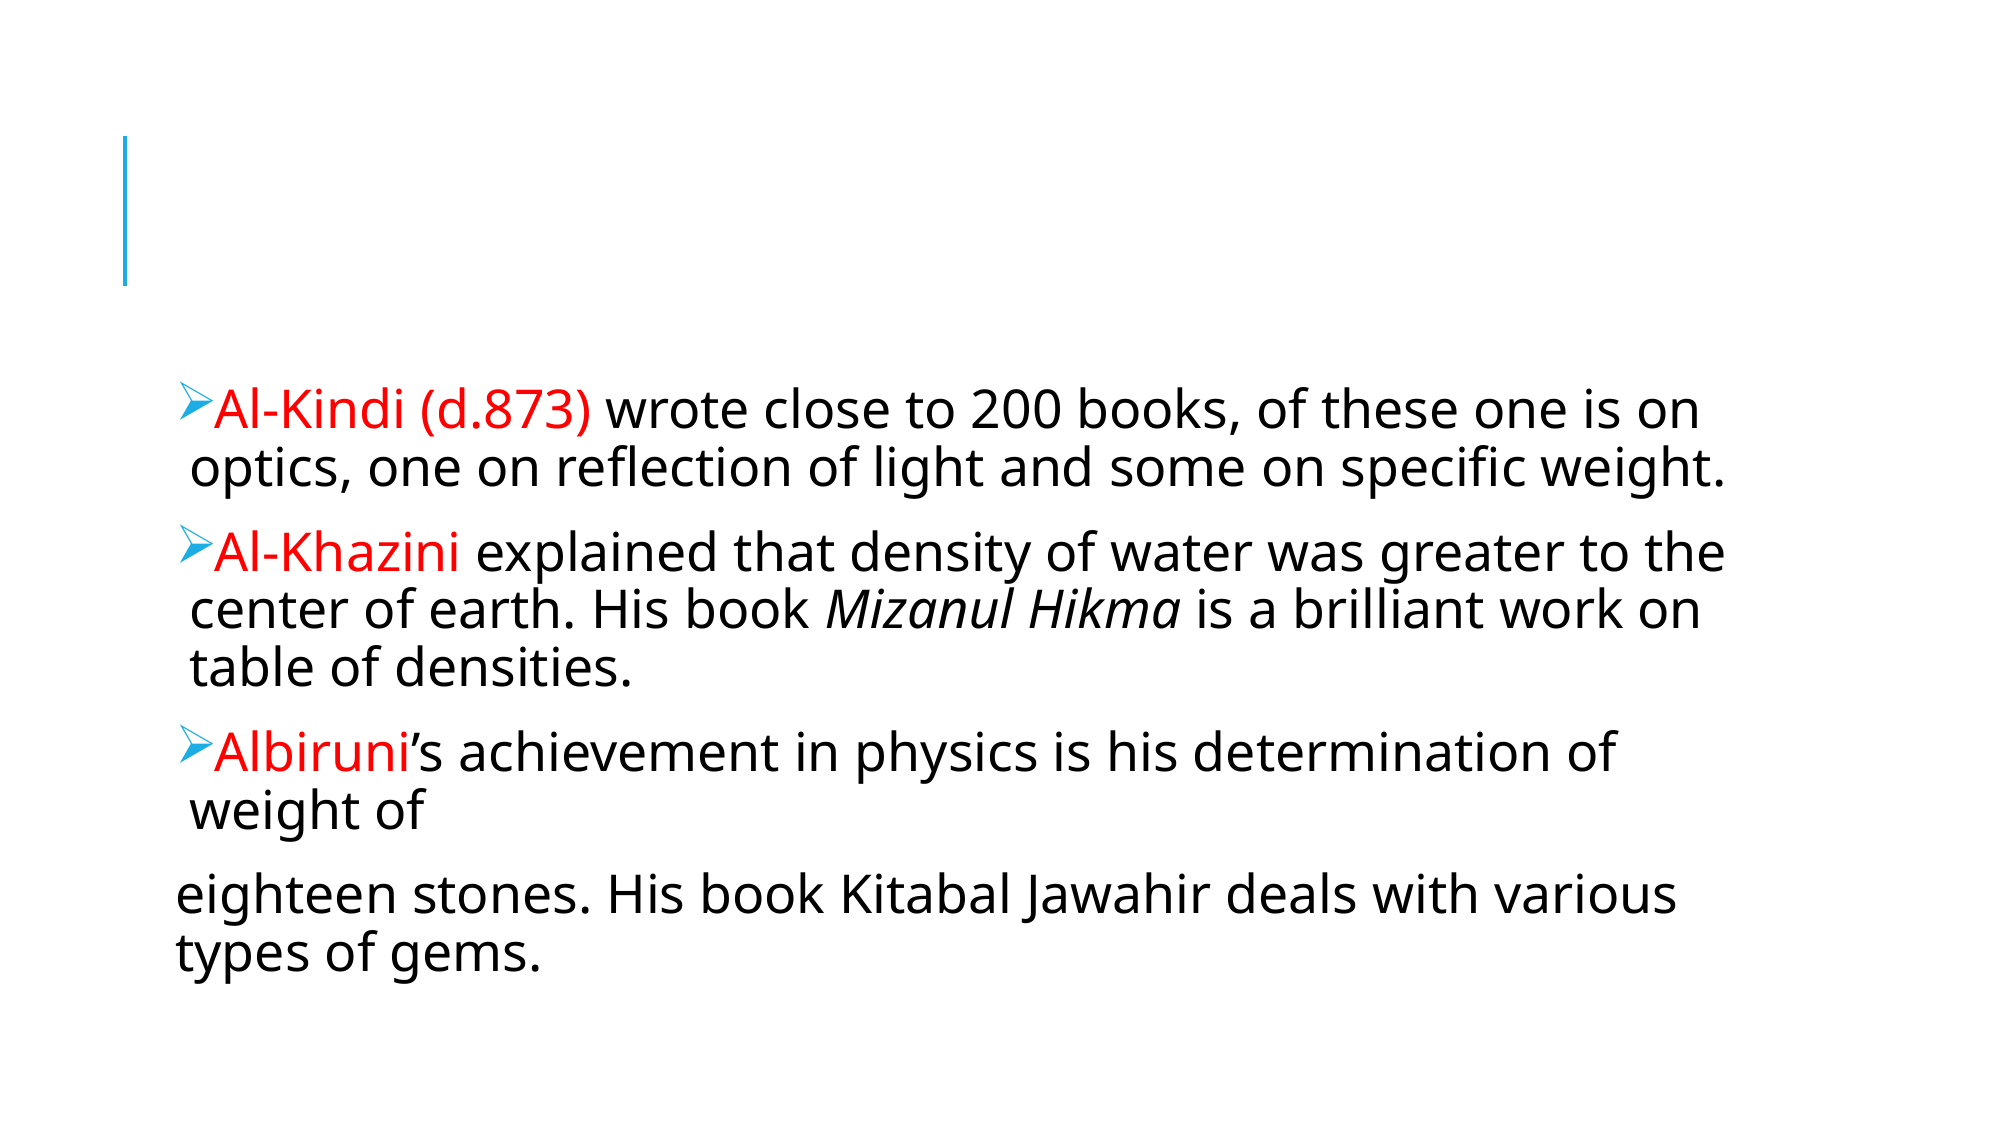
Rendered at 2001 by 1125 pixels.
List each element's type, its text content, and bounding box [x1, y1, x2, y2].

list Al-Kindi (d.873) wrote close to 200 books, of these one is on optics, one on reflection of light and some on specific weight. Al-Khazini explained that density of water was greater to the center of earth. His book Mizanul Hikma is a brilliant work on table of densities. Albiruni’s achievement in physics is his determination of weight of eighteen stones. His book Kitabal Jawahir deals with various types of gems. [168, 375, 1763, 1035]
